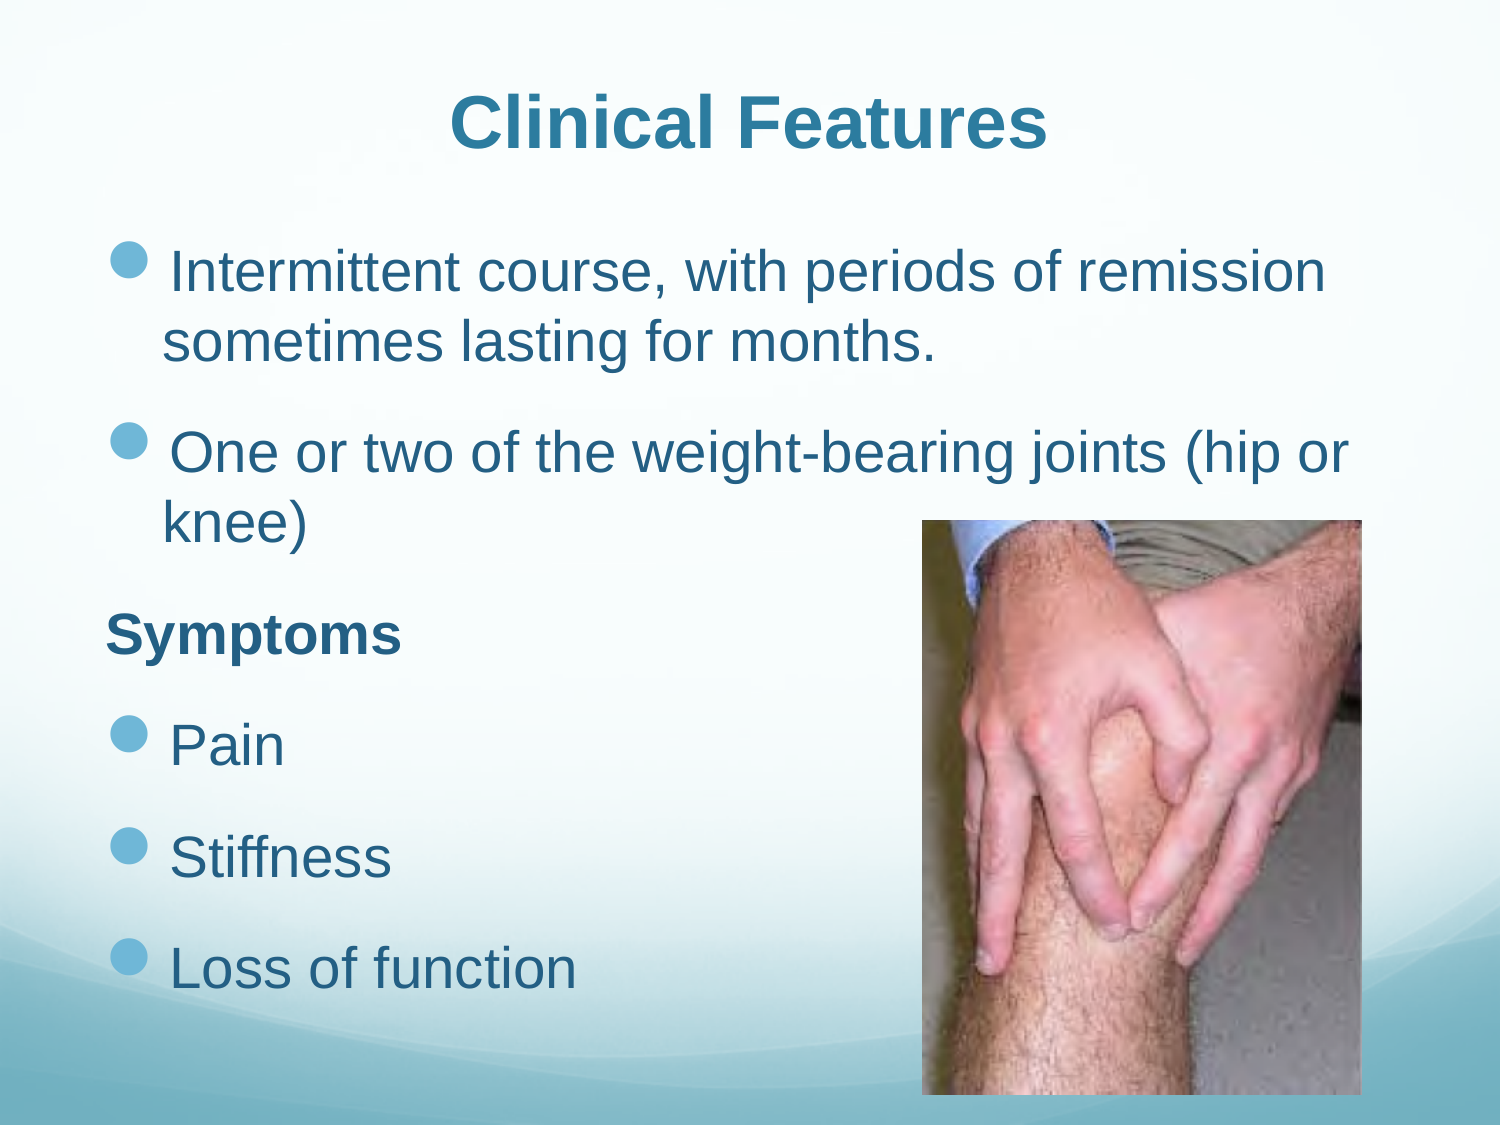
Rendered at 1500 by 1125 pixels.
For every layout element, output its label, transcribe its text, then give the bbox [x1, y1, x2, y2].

picture [921, 519, 1362, 1096]
list Intermittent course, with periods of remission sometimes lasting for months. One or two of the weight-bearing joints (hip or knee) Symptoms Pain Stiffness Loss of function [90, 225, 1410, 1030]
title Clinical Features [90, 30, 1410, 172]
